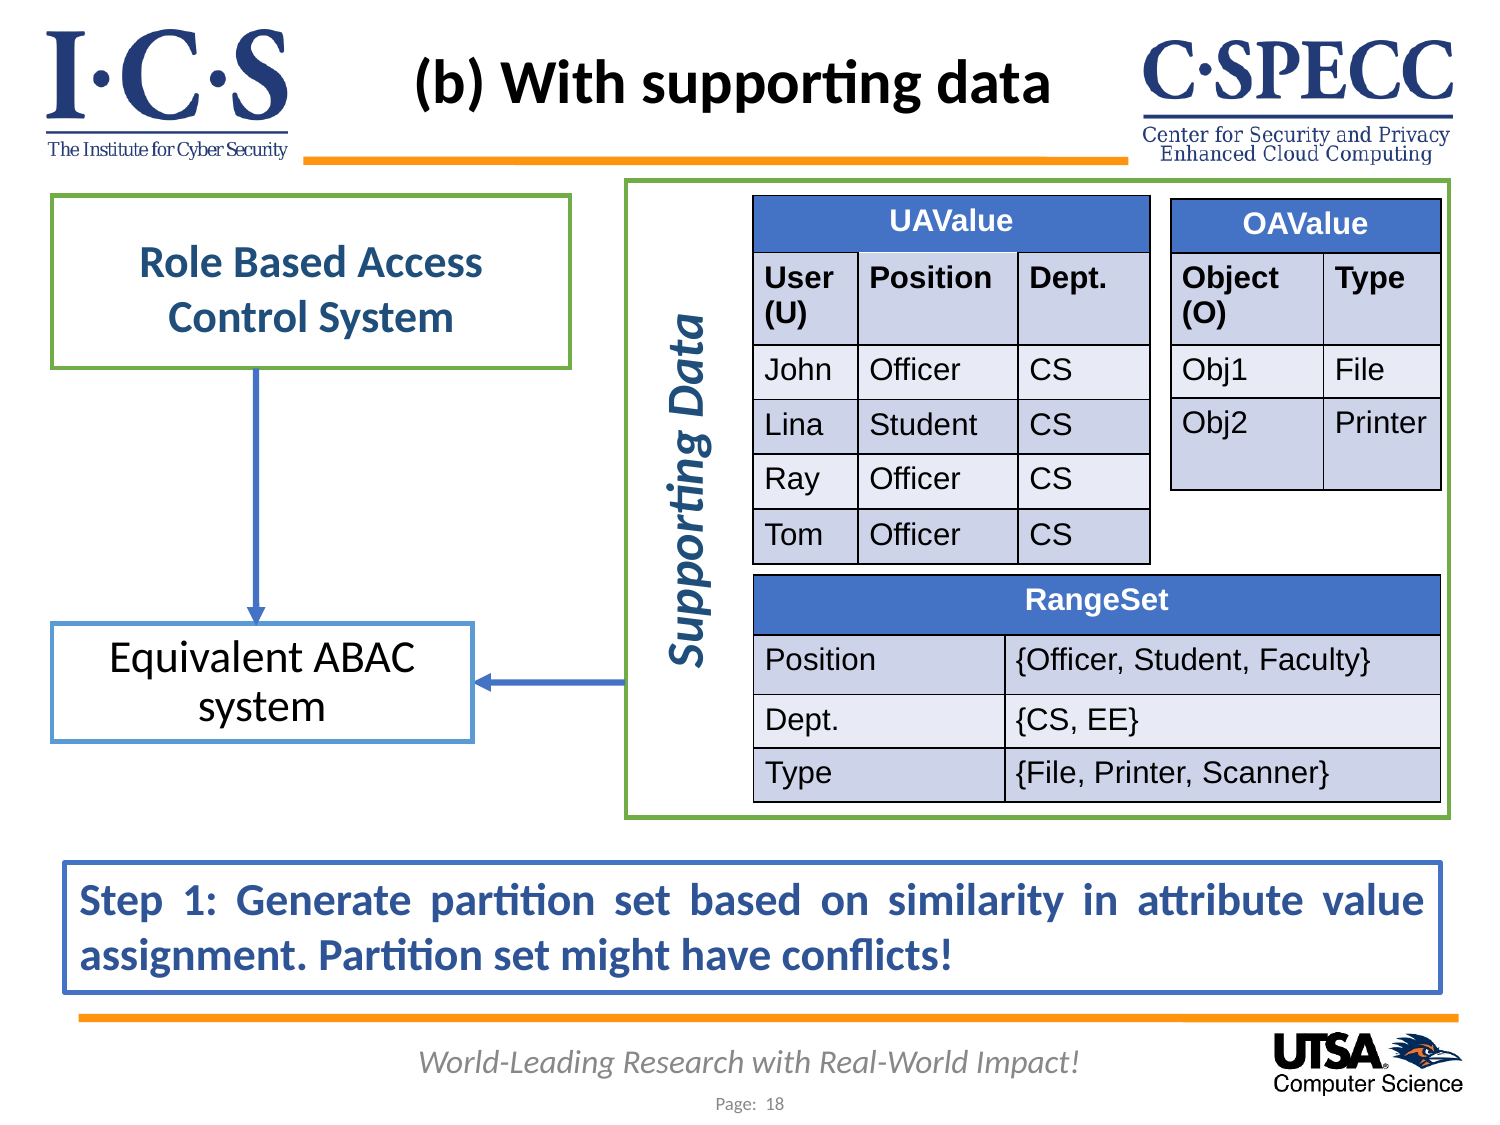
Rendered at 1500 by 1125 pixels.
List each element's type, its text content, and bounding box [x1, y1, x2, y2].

table_cell Printer [1324, 399, 1440, 489]
table_header OAValue [1172, 200, 1440, 252]
text_box Equivalent ABAC system [52, 623, 473, 742]
table_header RangeSet [754, 576, 1440, 634]
table_cell User (U) [754, 253, 857, 344]
table_cell Obj2 [1172, 399, 1323, 489]
table_cell CS [1019, 400, 1149, 453]
table_cell Type [1324, 254, 1440, 344]
table_header UAValue [754, 196, 1149, 252]
text_box Step 1: Generate partition set based on similarity in attribute value assignment. Partition set might have conflicts! [64, 862, 1441, 993]
table_cell {CS, EE} [1006, 695, 1440, 747]
table_cell Obj1 [1172, 346, 1323, 397]
table_cell Tom [754, 510, 857, 563]
text_box Role Based Access Control System [64, 223, 559, 351]
table_cell Type [754, 749, 1004, 801]
text_box [249, 368, 263, 626]
table_cell {Officer, Student, Faculty} [1006, 636, 1440, 694]
table_cell CS [1019, 455, 1149, 508]
table_cell John [754, 346, 857, 399]
table_cell Ray [754, 455, 857, 508]
text_box [473, 676, 626, 689]
picture [1264, 1022, 1473, 1098]
table_cell Lina [754, 400, 857, 453]
table_cell Officer [859, 510, 1017, 563]
text_box Supporting Data [643, 180, 722, 801]
picture [46, 29, 288, 160]
text_box [626, 180, 1450, 818]
table_cell Officer [859, 455, 1017, 508]
table_cell {File, Printer, Scanner} [1006, 749, 1440, 801]
table_cell Position [754, 636, 1004, 694]
picture [1143, 40, 1453, 165]
table_cell Student [859, 400, 1017, 453]
table_cell Object (O) [1172, 254, 1323, 344]
table_cell Position [859, 253, 1017, 344]
table_cell Officer [859, 346, 1017, 399]
table_cell File [1324, 346, 1440, 397]
table_cell Dept. [1019, 253, 1149, 344]
table_cell CS [1019, 510, 1149, 563]
table_cell CS [1019, 346, 1149, 399]
text_box [52, 195, 571, 368]
text_box (b) With supporting data [328, 49, 1138, 125]
table_cell Dept. [754, 695, 1004, 747]
